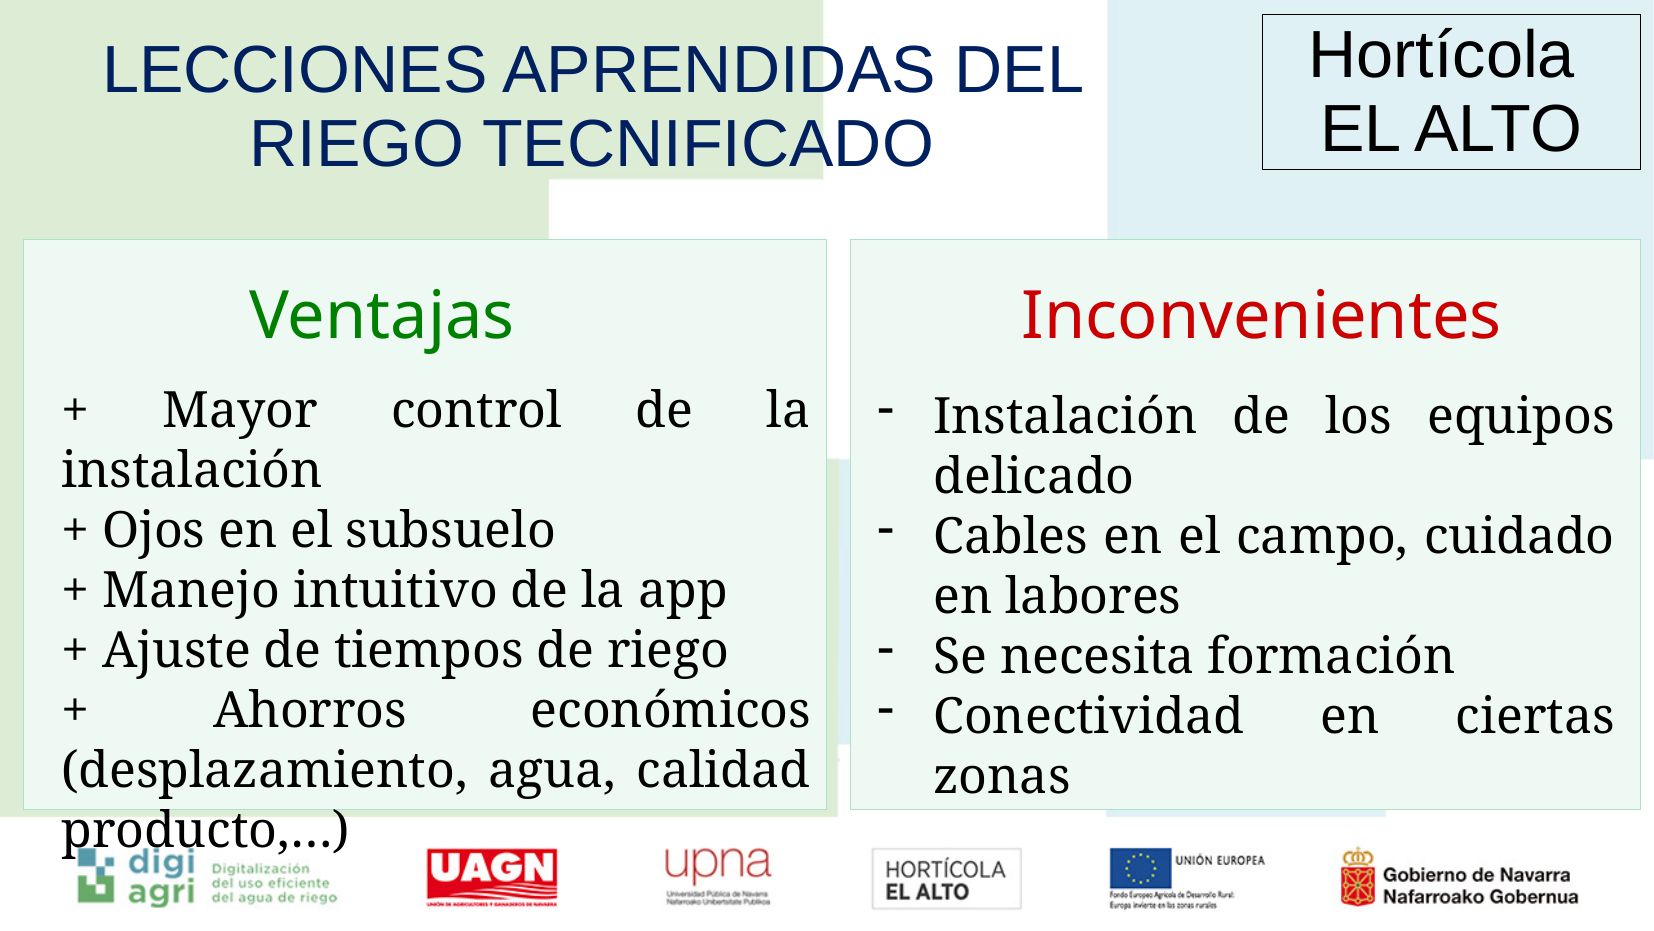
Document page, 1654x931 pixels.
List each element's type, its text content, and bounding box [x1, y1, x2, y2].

title Hortícola EL ALTO [1262, 14, 1641, 170]
text_box [23, 239, 827, 810]
text_box + Mayor control de la instalación + Ojos en el subsuelo + Manejo intuitivo de la app + Ajuste de tiempos de riego + Ahorros económicos (desplazamiento, agua, calidad producto,…) [46, 369, 826, 865]
picture [0, 0, 1654, 931]
text_box [850, 239, 1641, 810]
text_box Instalación de los equipos delicado Cables en el campo, cuidado en labores Se necesita formación Conectividad en ciertas zonas [862, 375, 1630, 811]
text_box LECCIONES APRENDIDAS DEL RIEGO TECNIFICADO [13, 29, 1171, 185]
text_box Inconvenientes [1007, 264, 1518, 359]
text_box Ventajas [234, 264, 530, 359]
